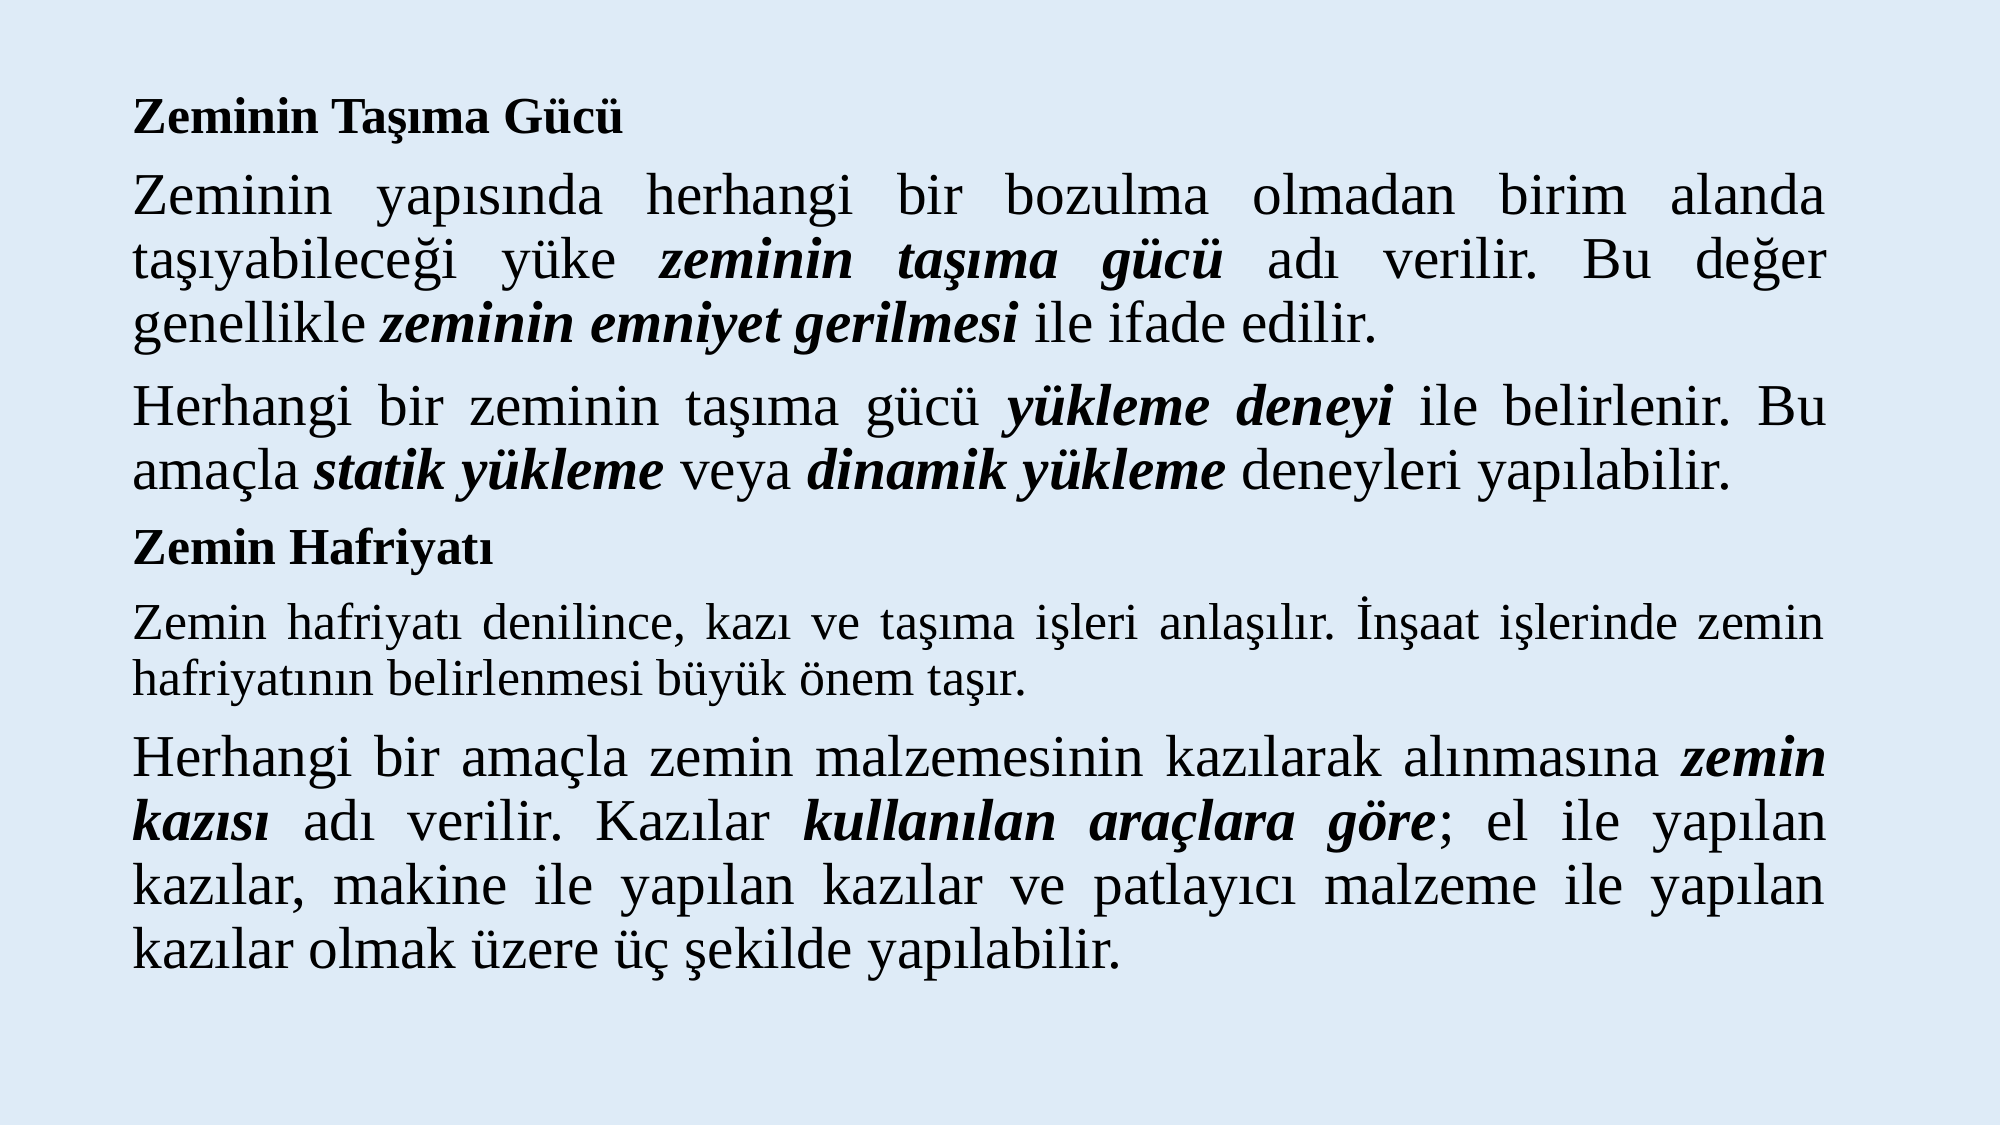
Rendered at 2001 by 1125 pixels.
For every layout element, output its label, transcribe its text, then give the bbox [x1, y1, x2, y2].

list Zeminin Taşıma Gücü Zeminin yapısında herhangi bir bozulma olmadan birim alanda taşıyabileceği yüke zeminin taşıma gücü adı verilir. Bu değer genellikle zeminin emniyet gerilmesi ile ifade edilir. Herhangi bir zeminin taşıma gücü yükleme deneyi ile belirlenir. Bu amaçla statik yükleme veya dinamik yükleme deneyleri yapılabilir. Zemin Hafriyatı Zemin hafriyatı denilince, kazı ve taşıma işleri anlaşılır. İnşaat işlerinde zemin hafriyatının belirlenmesi büyük önem taşır. Herhangi bir amaçla zemin malzemesinin kazılarak alınmasına zemin kazısı adı verilir. Kazılar kullanılan araçlara göre; el ile yapılan kazılar, makine ile yapılan kazılar ve patlayıcı malzeme ile yapılan kazılar olmak üzere üç şekilde yapılabilir. [117, 81, 1843, 993]
